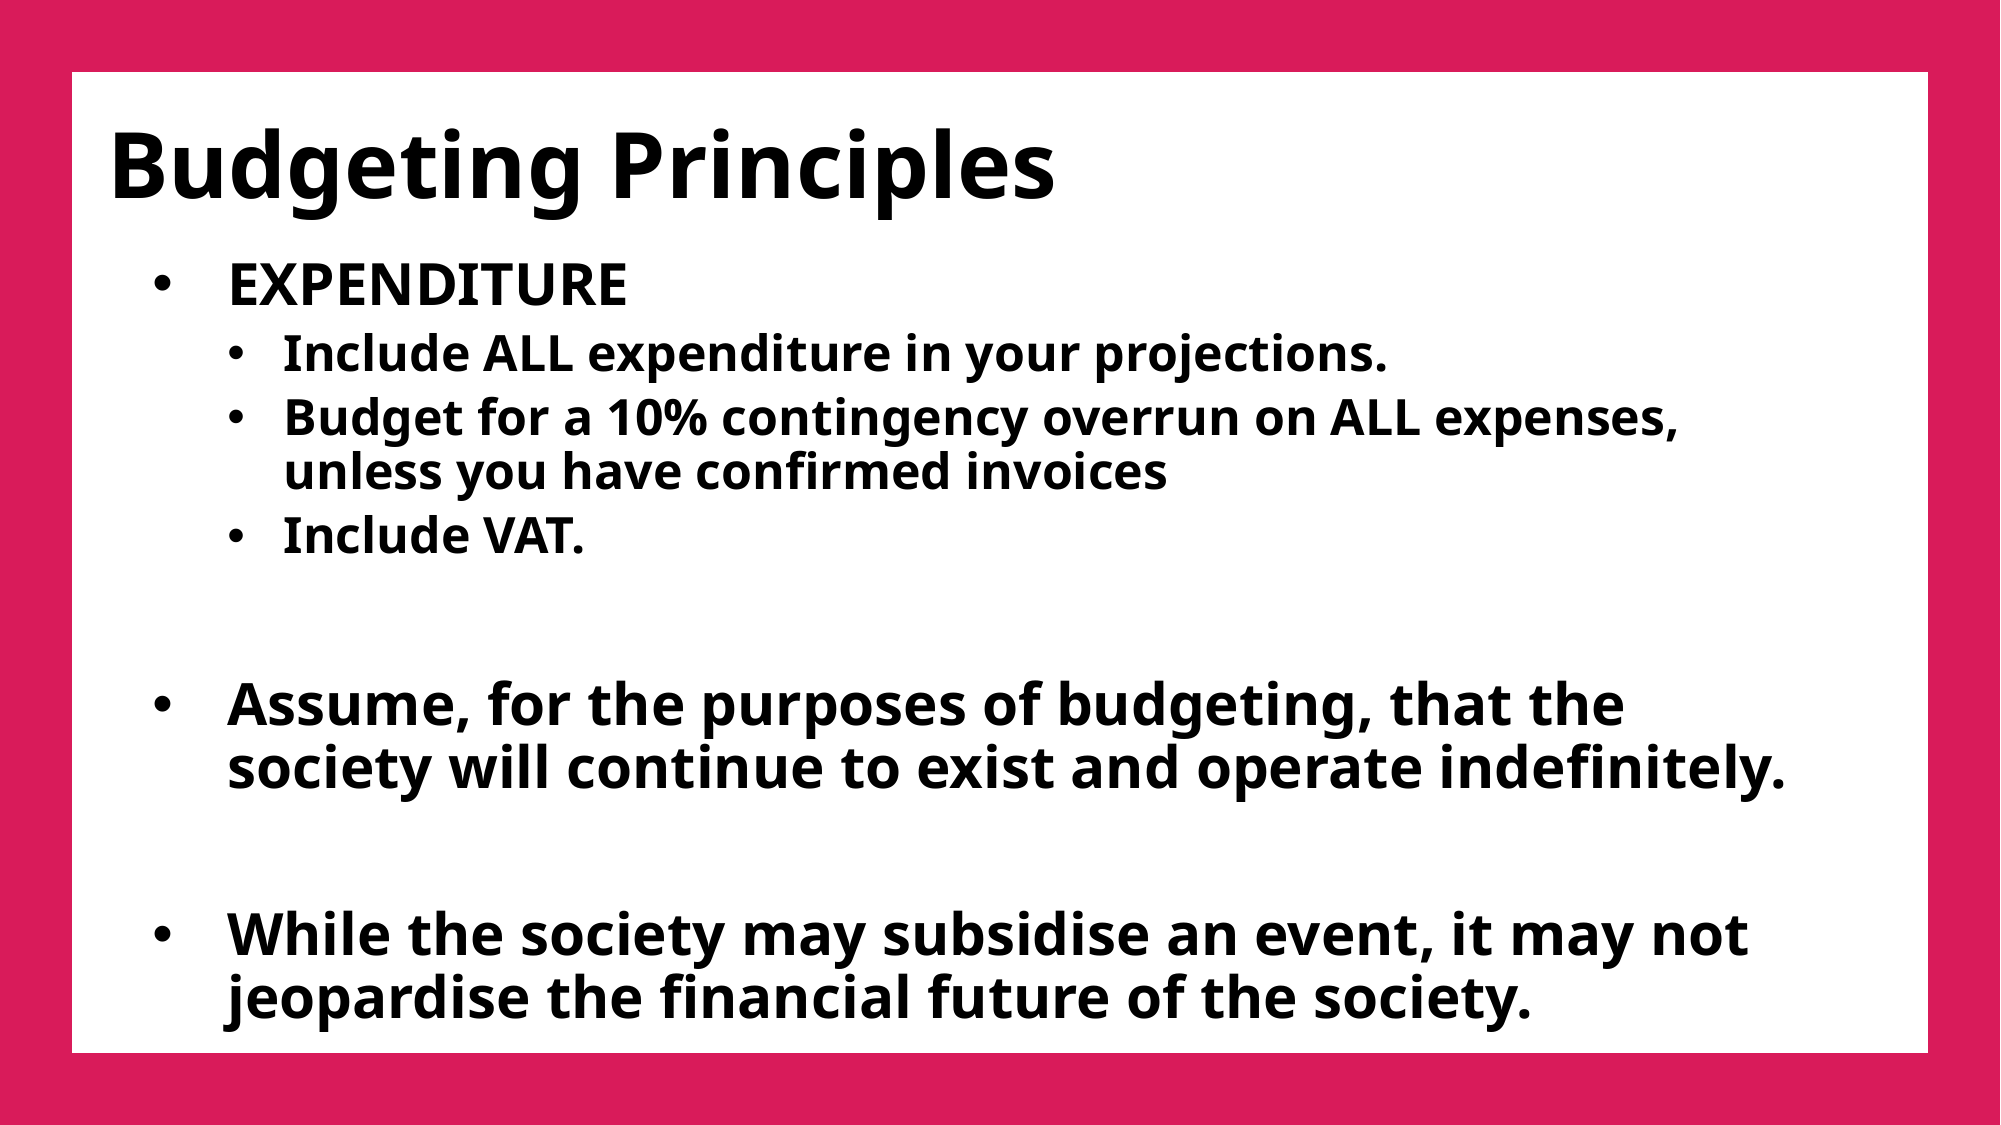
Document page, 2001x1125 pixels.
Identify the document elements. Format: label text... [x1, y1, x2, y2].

text_box [0, 0, 2000, 1125]
list EXPENDITURE Include ALL expenditure in your projections. Budget for a 10% contingency overrun on ALL expenses, unless you have confirmed invoices Include VAT. Assume, for the purposes of budgeting, that the society will continue to exist and operate indefinitely. While the society may subsidise an event, it may not jeopardise the financial future of the society. [137, 247, 1863, 1053]
text_box Budgeting Principles [92, 59, 1214, 278]
